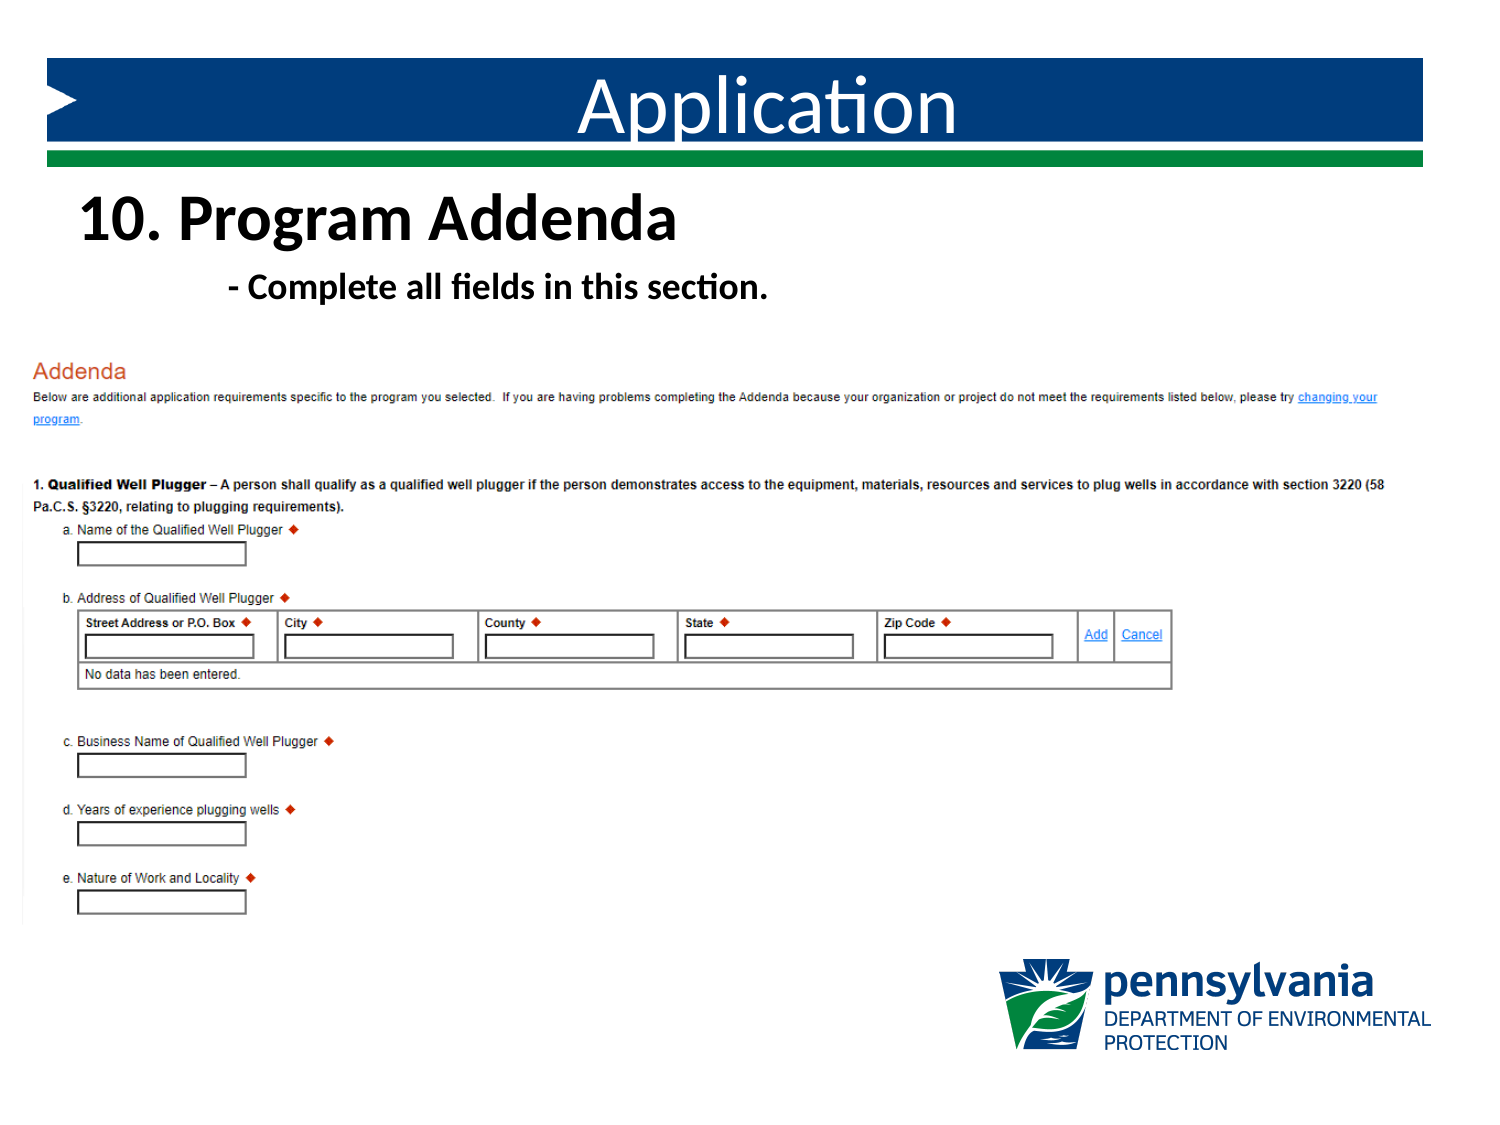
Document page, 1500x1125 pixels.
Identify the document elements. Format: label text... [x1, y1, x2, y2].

picture [21, 356, 1425, 932]
list 10. Program Addenda - Complete all fields in this section. [63, 175, 1413, 354]
picture [999, 958, 1431, 1051]
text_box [47, 58, 1423, 167]
